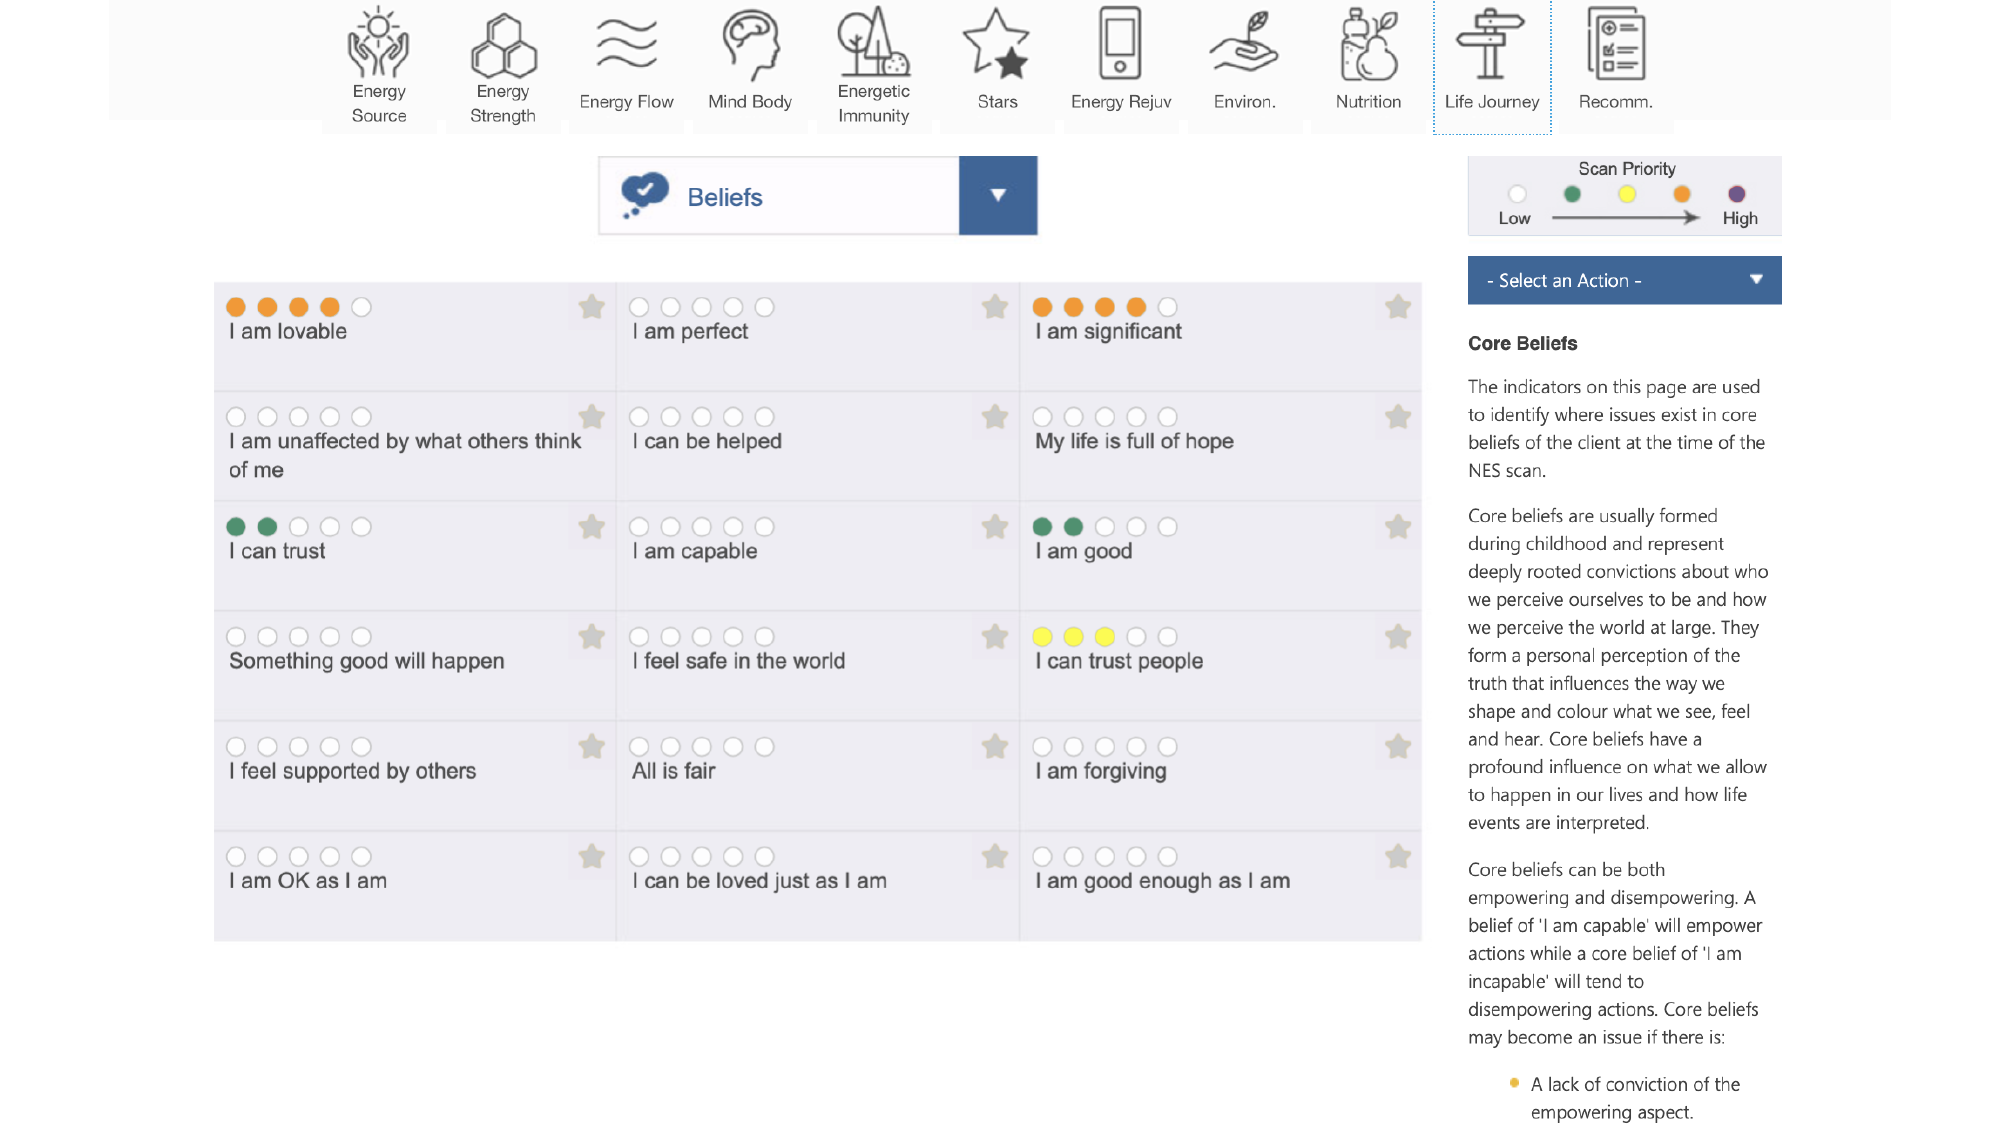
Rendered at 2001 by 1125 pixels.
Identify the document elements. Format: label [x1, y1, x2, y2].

picture [108, 0, 1891, 1125]
